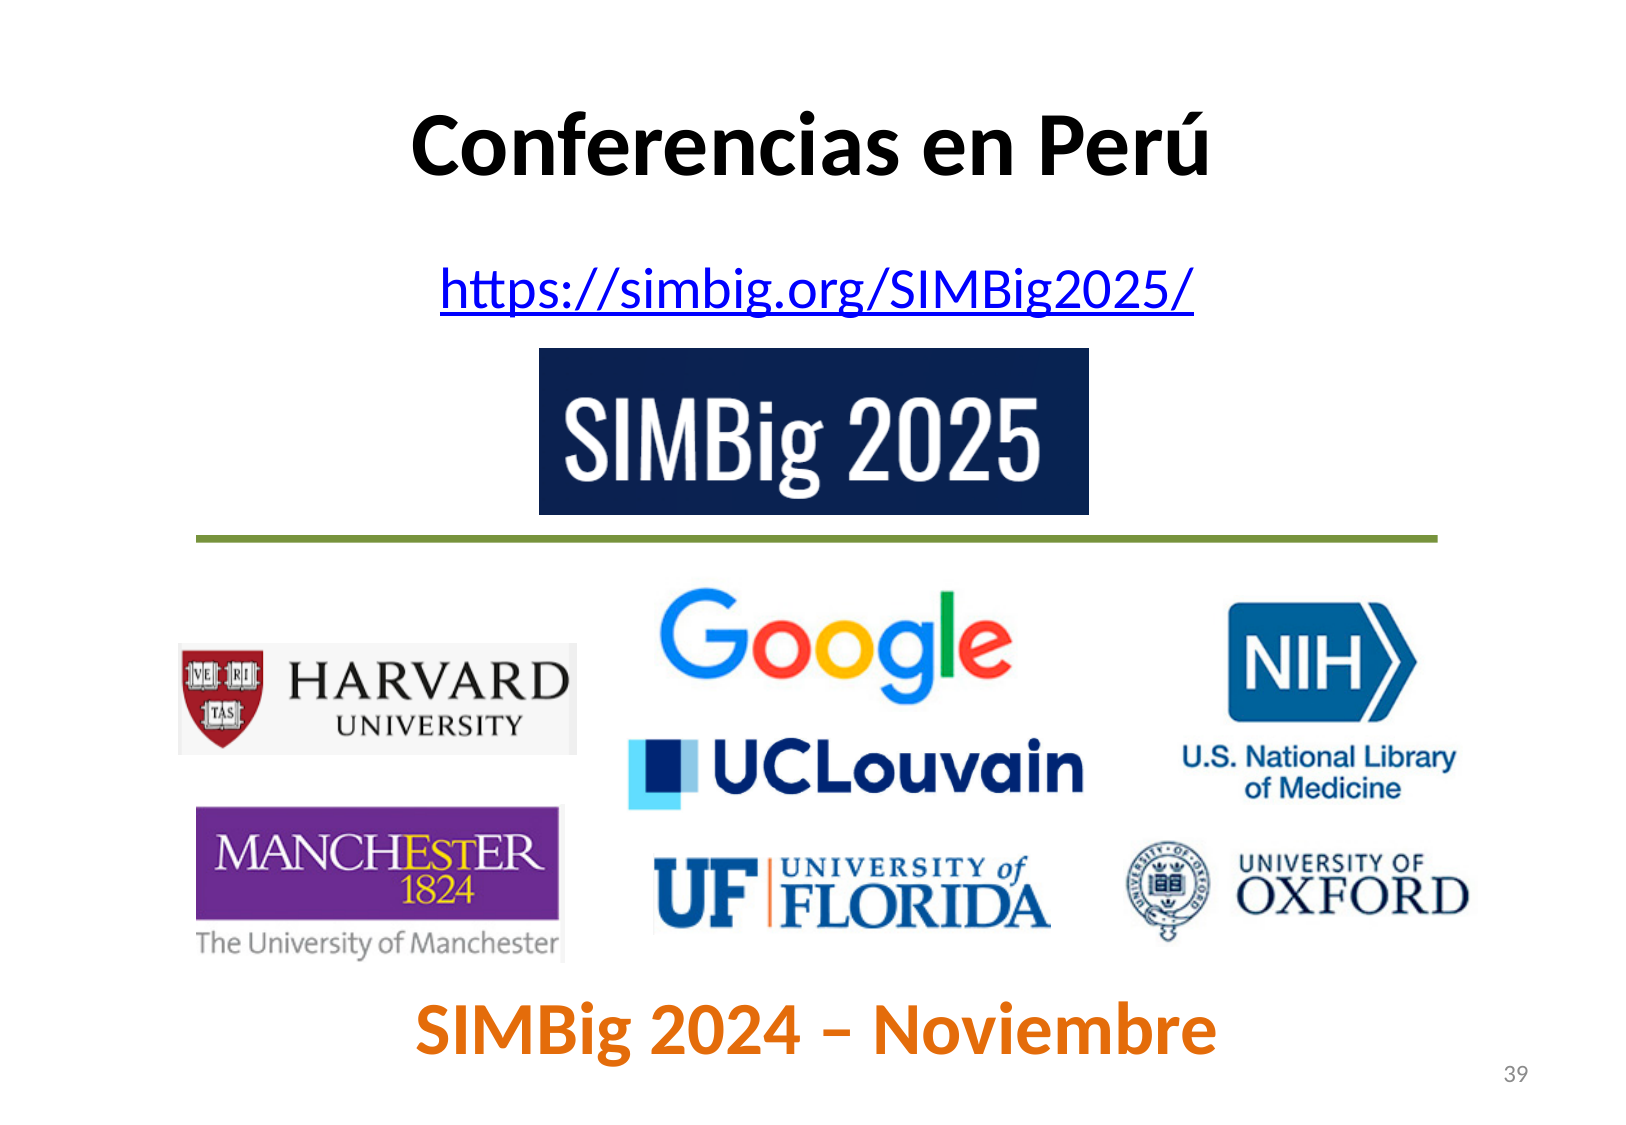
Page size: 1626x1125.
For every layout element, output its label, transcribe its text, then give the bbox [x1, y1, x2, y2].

picture [195, 803, 565, 964]
text_box https://simbig.org/SIMBig2025/ [425, 242, 1210, 398]
picture [177, 643, 577, 755]
title Conferencias en Perú [81, 45, 1544, 233]
picture [539, 348, 1089, 516]
slide_number 39 [1164, 1042, 1544, 1103]
text_box [194, 533, 1440, 545]
picture [1123, 836, 1478, 947]
picture [654, 575, 1021, 712]
picture [653, 853, 1051, 936]
picture [1176, 595, 1463, 805]
text_box SIMBig 2024 – Noviembre [400, 972, 1234, 1078]
picture [622, 732, 1089, 815]
